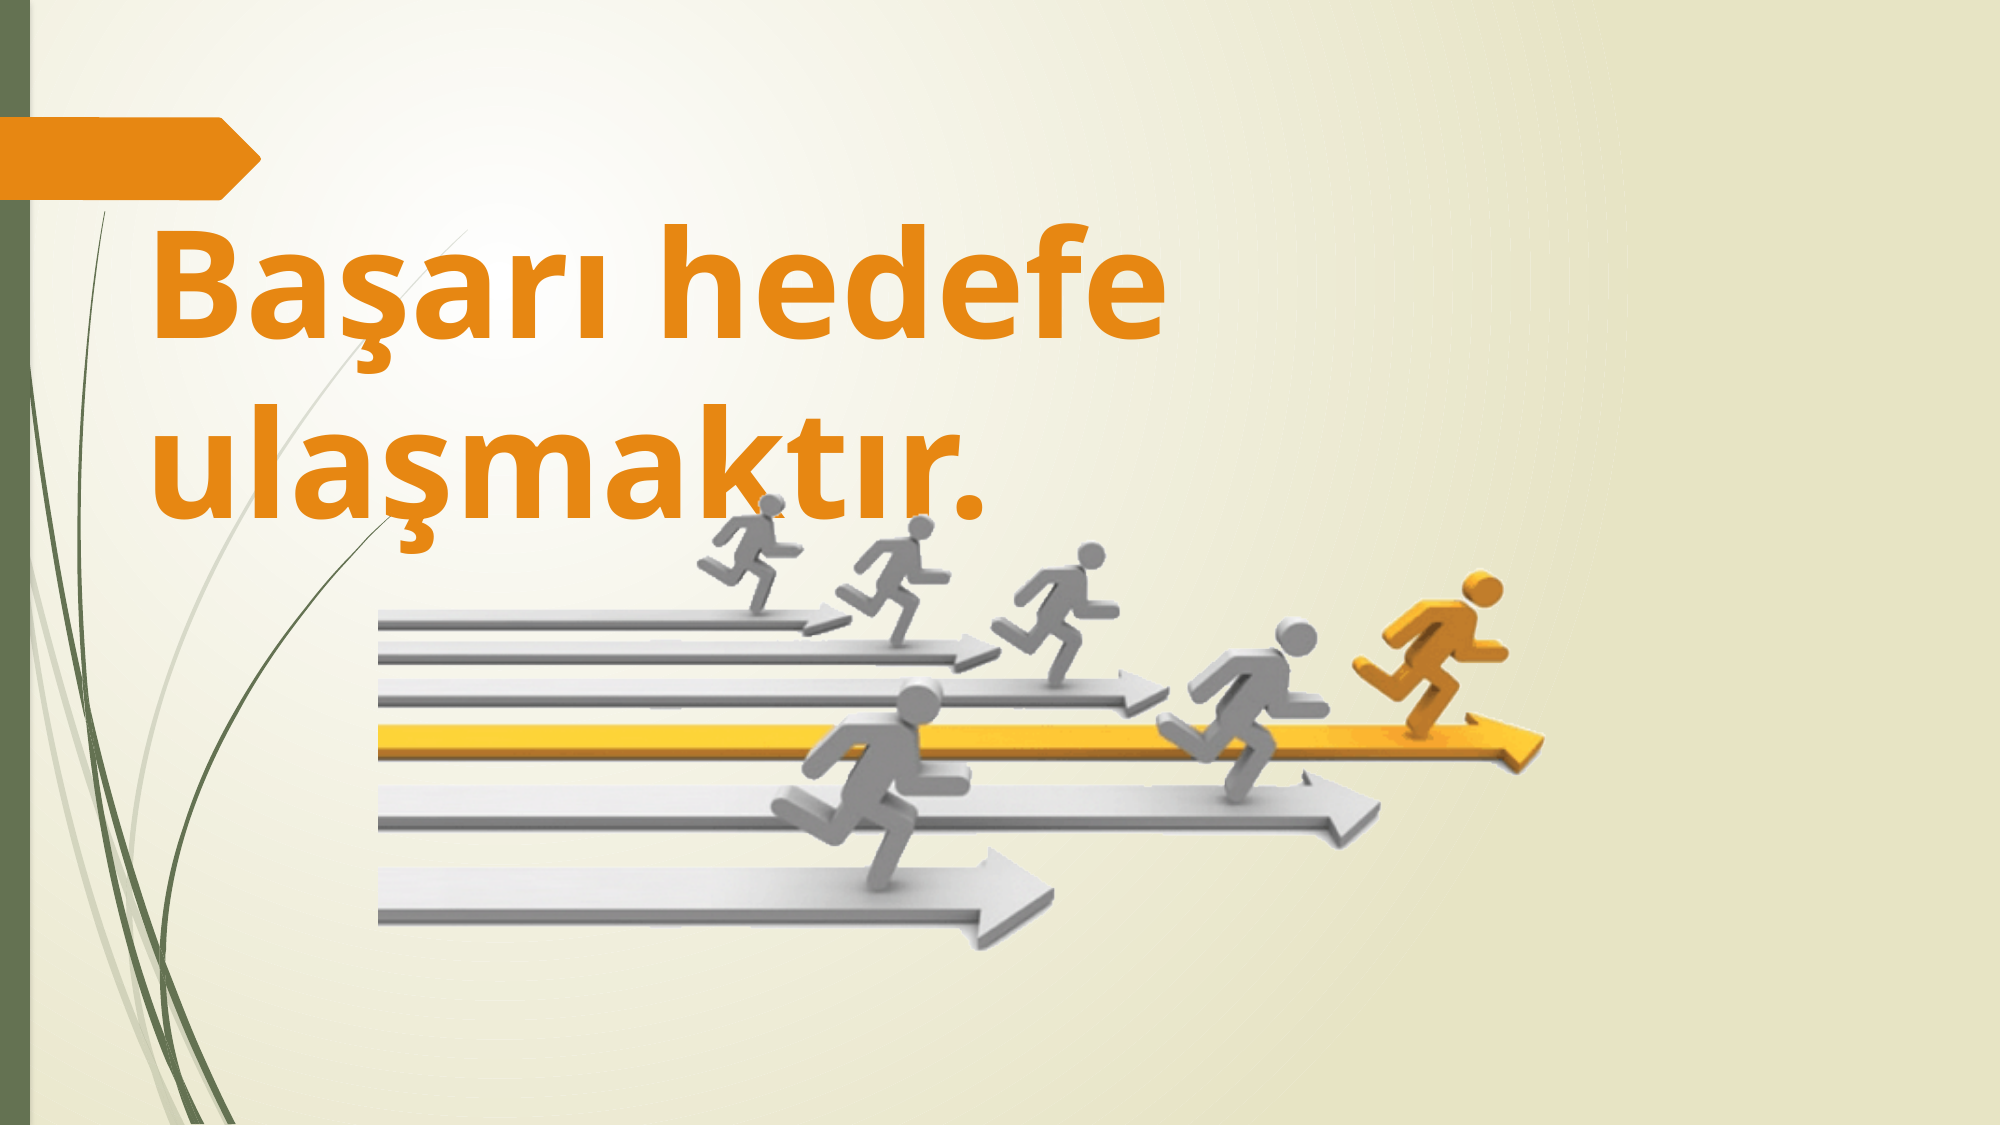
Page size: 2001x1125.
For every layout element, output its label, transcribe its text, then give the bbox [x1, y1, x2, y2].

title Başarı hedefe ulaşmaktır. [129, 181, 2000, 660]
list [378, 492, 1833, 959]
